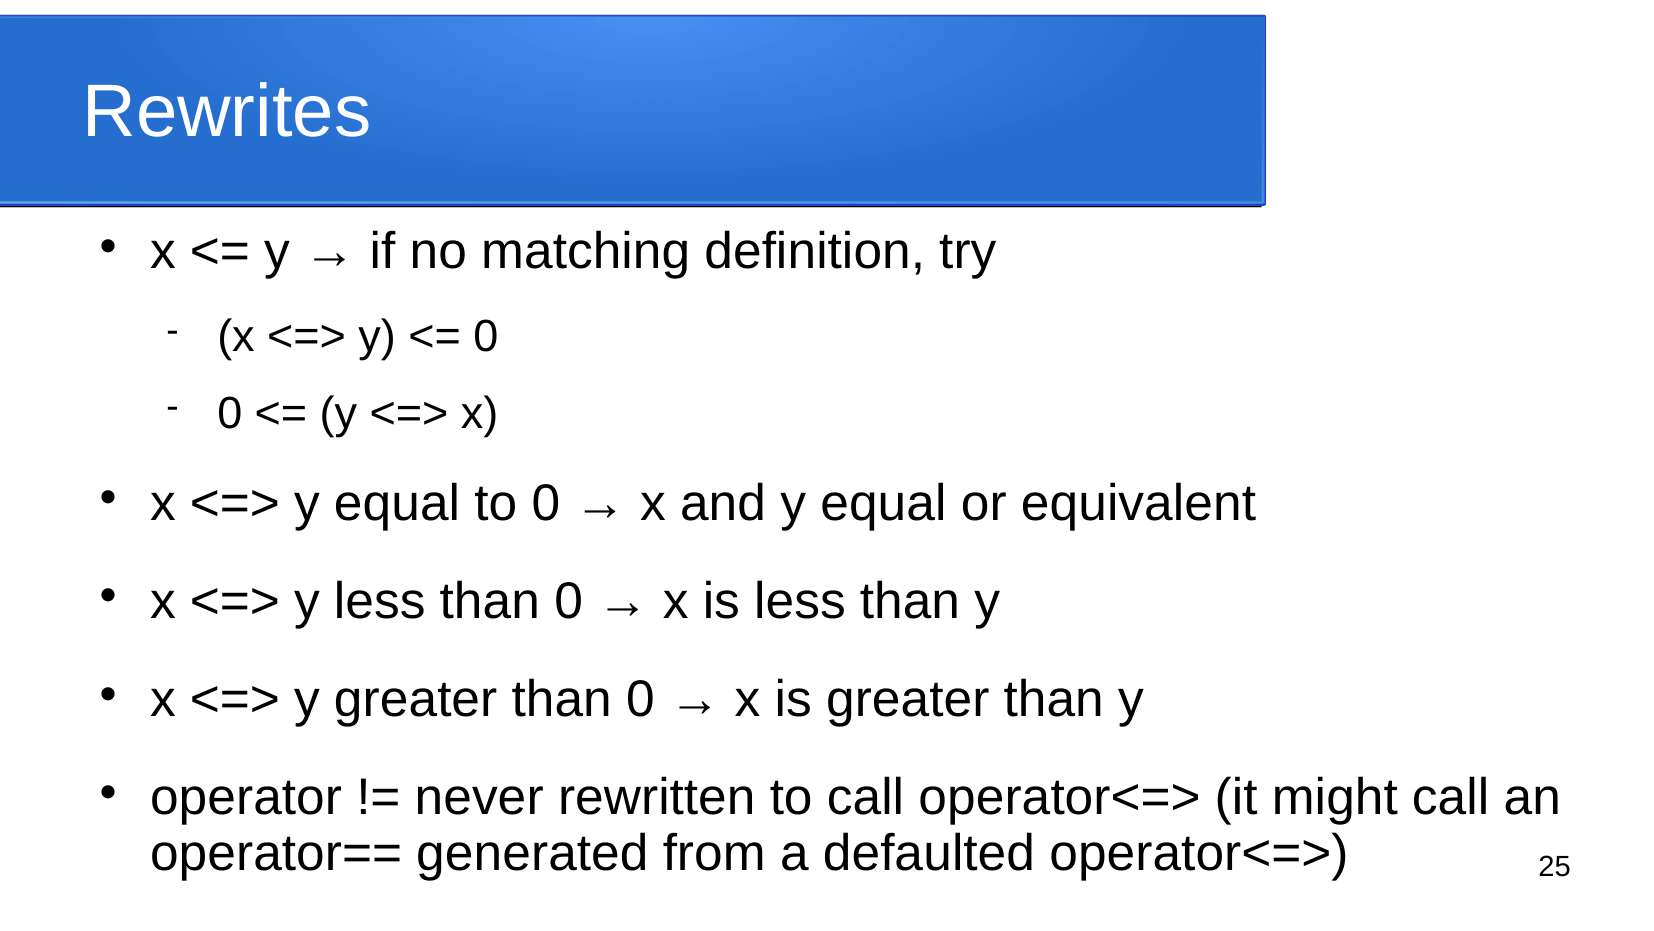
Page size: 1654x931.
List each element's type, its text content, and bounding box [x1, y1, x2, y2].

slide_number 25 [1185, 847, 1571, 912]
list x <= y → if no matching definition, try (x <=> y) <= 0 0 <= (y <=> x) x <=> y equal to 0 → x and y equal or equivalent x <=> y less than 0 → x is less than y x <=> y greater than 0 → x is greater than y operator != never rewritten to call operator<=> (it might call an operator== generated from a defaulted operator<=>) [82, 224, 1590, 885]
title Rewrites [82, 35, 1235, 189]
picture [0, 13, 1269, 211]
